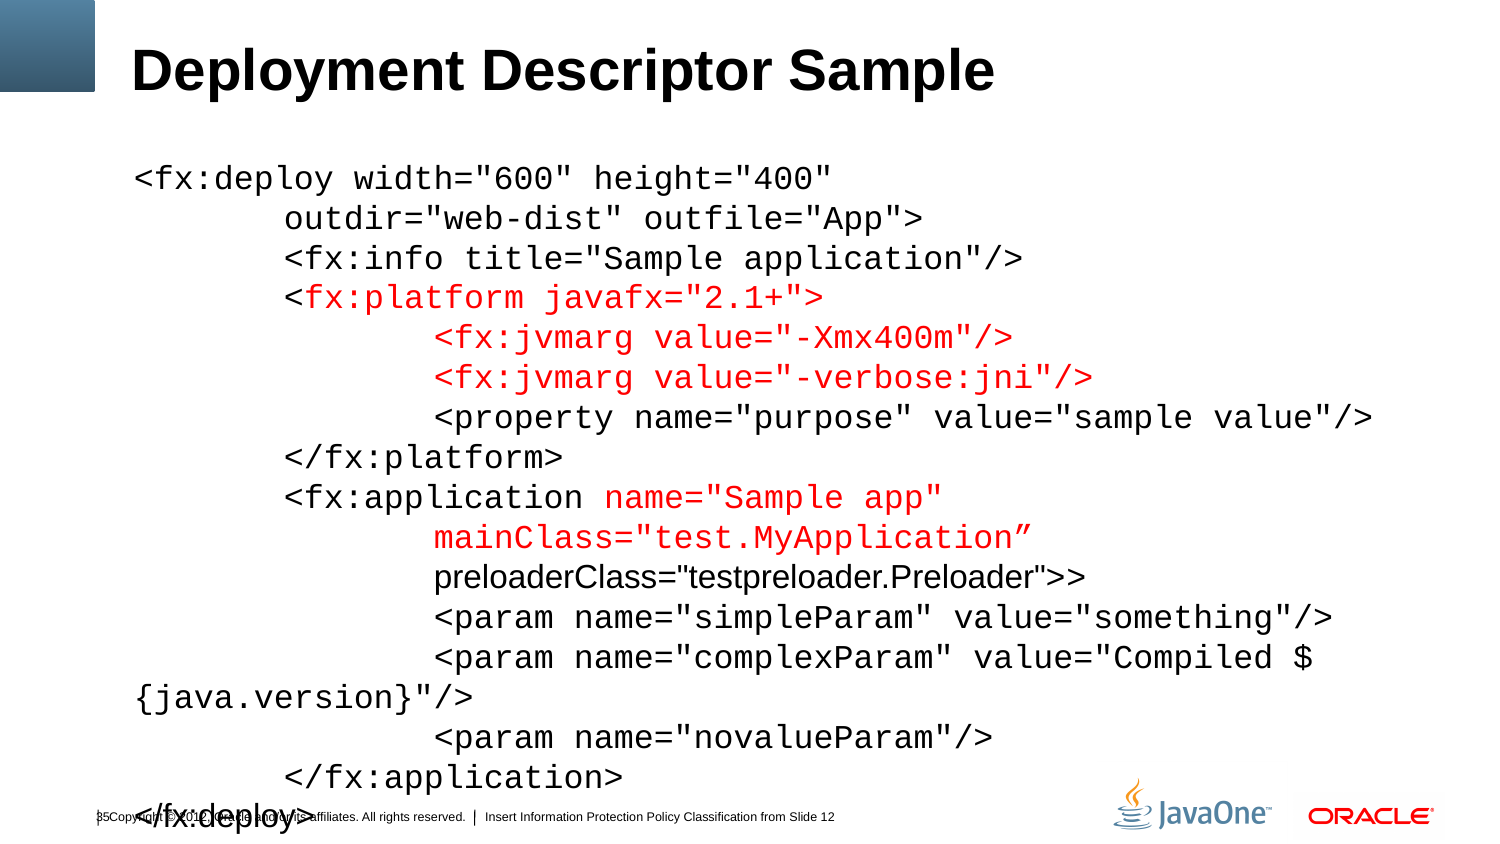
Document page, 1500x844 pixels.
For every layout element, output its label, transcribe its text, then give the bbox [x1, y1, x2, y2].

picture [1097, 761, 1288, 844]
picture [1293, 792, 1445, 840]
title Deployment Descriptor Sample [131, 40, 1482, 107]
list <fx:deploy width="600" height="400" outdir="web-dist" outfile="App"> <fx:info title="Sample application"/> <fx:platform javafx="2.1+"> <fx:jvmarg value="-Xmx400m"/> <fx:jvmarg value="-verbose:jni"/> <property name="purpose" value="sample value"/> </fx:platform> <fx:application name="Sample app" mainClass="test.MyApplication” preloaderClass="testpreloader.Preloader">> <param name="simpleParam" value="something"/> <param name="complexParam" value="Compiled ${java.version}"/> <param name="novalueParam"/> </fx:application> </fx:deploy> [134, 155, 1484, 659]
